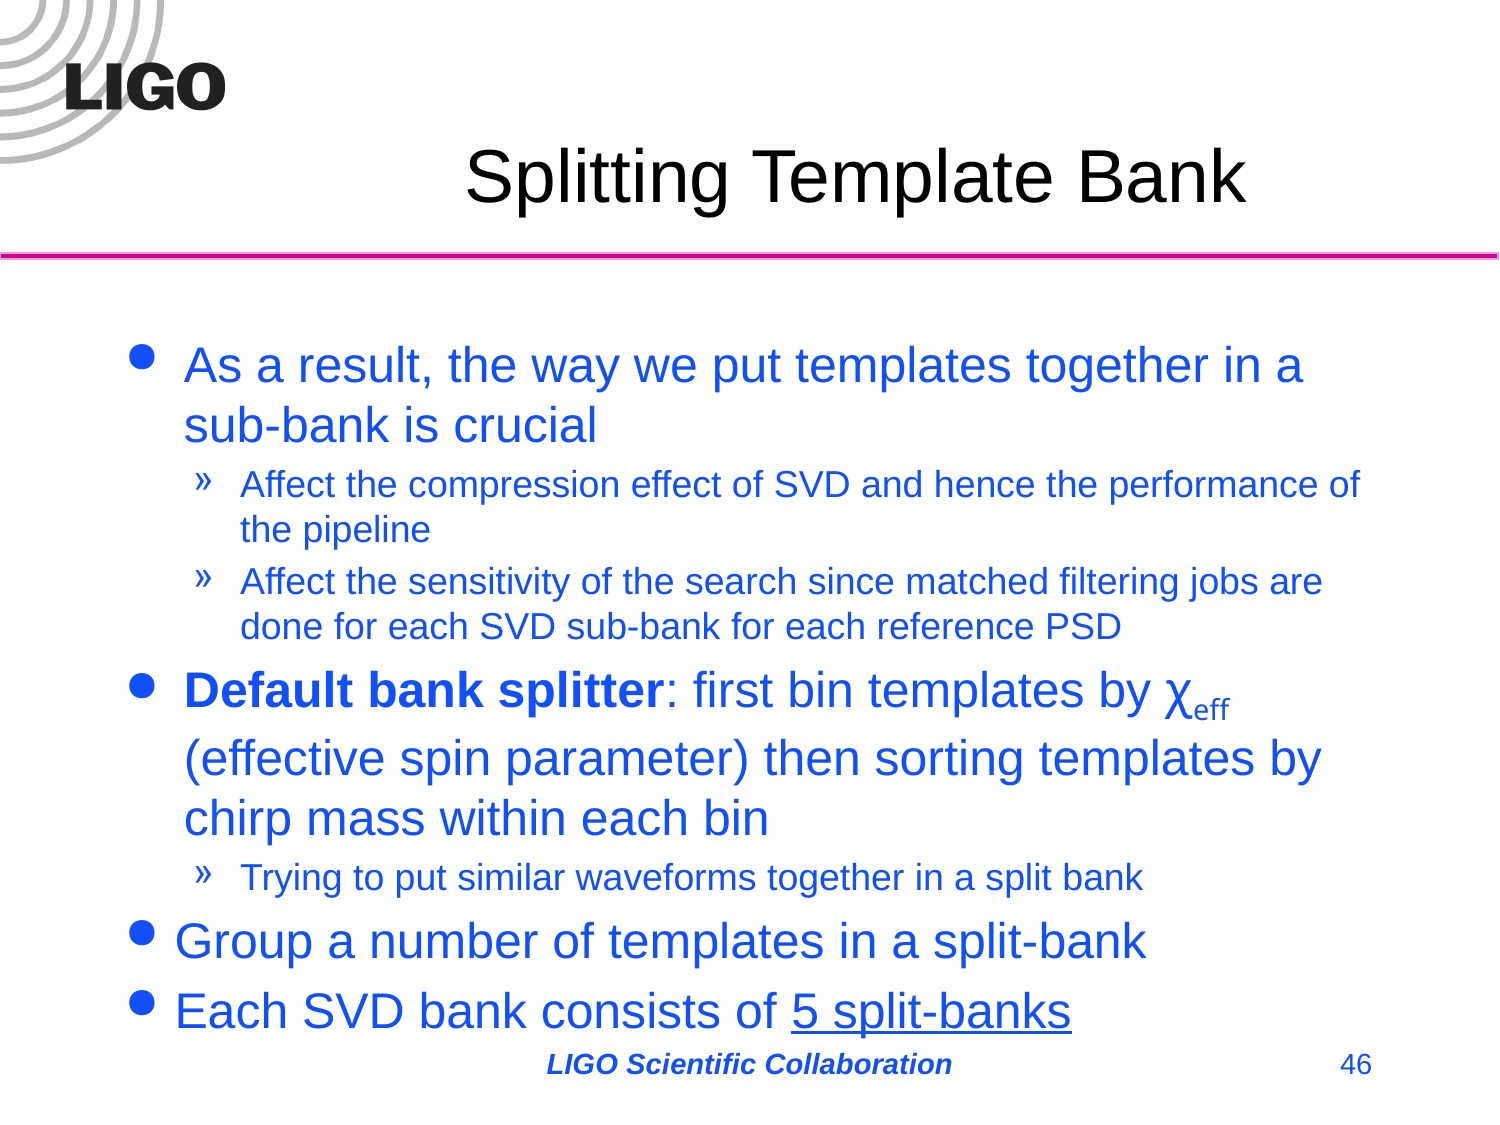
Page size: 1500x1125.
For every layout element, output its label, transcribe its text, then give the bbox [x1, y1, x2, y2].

title Splitting Template Bank [262, 37, 1450, 225]
picture [0, 0, 225, 164]
list As a result, the way we put templates together in a sub-bank is crucial Affect the compression effect of SVD and hence the performance of the pipeline Affect the sensitivity of the search since matched filtering jobs are done for each SVD sub-bank for each reference PSD Default bank splitter: first bin templates by χeff (effective spin parameter) then sorting templates by chirp mass within each bin Trying to put similar waveforms together in a split bank Group a number of templates in a split-bank Each SVD bank consists of 5 split-banks [112, 324, 1388, 1000]
slide_number 46 [1074, 1025, 1388, 1100]
footer LIGO Scientific Collaboration [512, 1025, 988, 1100]
